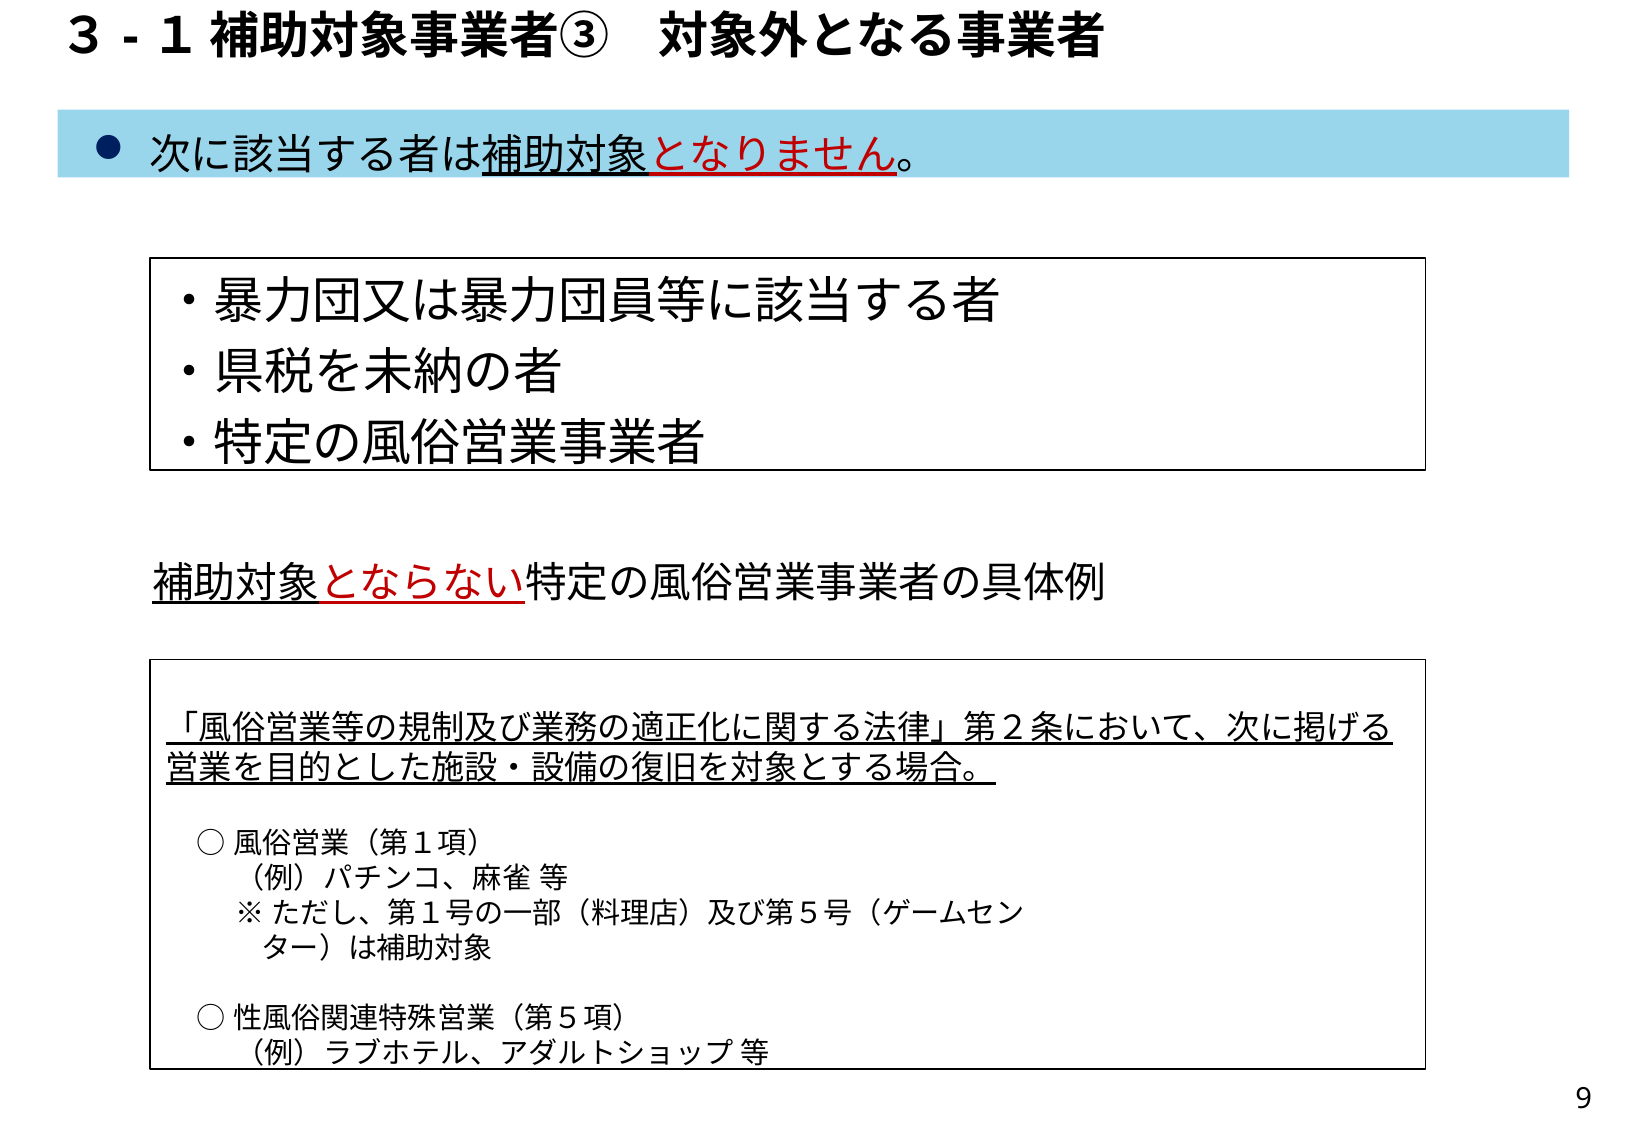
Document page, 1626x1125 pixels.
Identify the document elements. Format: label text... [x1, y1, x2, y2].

text_box ・暴力団又は暴力団員等に該当する者 ・県税を未納の者 ・特定の風俗営業事業者 [149, 258, 1426, 471]
text_box ○風俗営業（第１項） （例）パチンコ、麻雀 等 ※ただし、第１号の一部（料理店）及び第５号（ゲームセンター）は補助対象 ○性風俗関連特殊営業（第５項） （例）ラブホテル、アダルトショップ 等 [149, 659, 1426, 1069]
text_box 補助対象とならない特定の風俗営業事業者の具体例 [150, 554, 1150, 607]
text_box 「風俗営業等の規制及び業務の適正化に関する法律」第２条において、次に掲げる営業を目的とした施設・設備の復旧を対象とする場合。 [163, 704, 1413, 834]
slide_number 9 [1569, 1079, 1621, 1115]
title ３-１ 補助対象事業者③ 対象外となる事業者 [57, 1, 1380, 192]
text_box 次に該当する者は補助対象となりません。 [1380, 109, 1570, 178]
